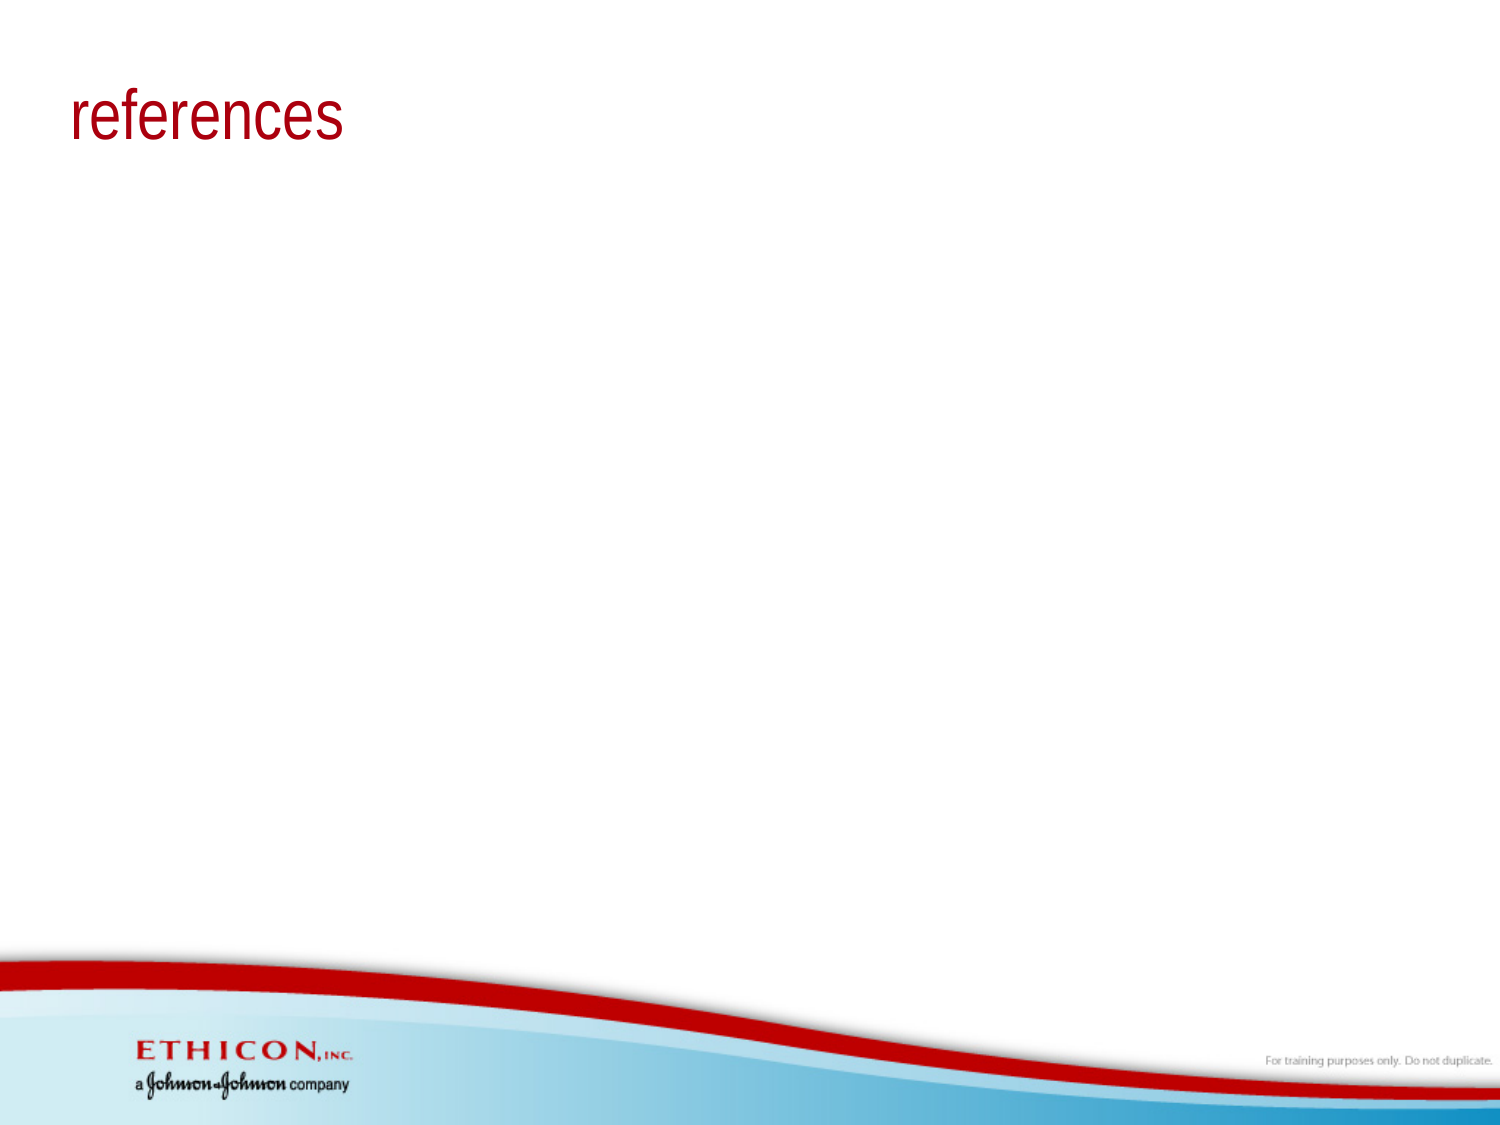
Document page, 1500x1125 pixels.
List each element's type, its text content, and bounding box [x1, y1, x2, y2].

title references [63, 0, 1434, 239]
picture [0, 0, 1500, 1125]
